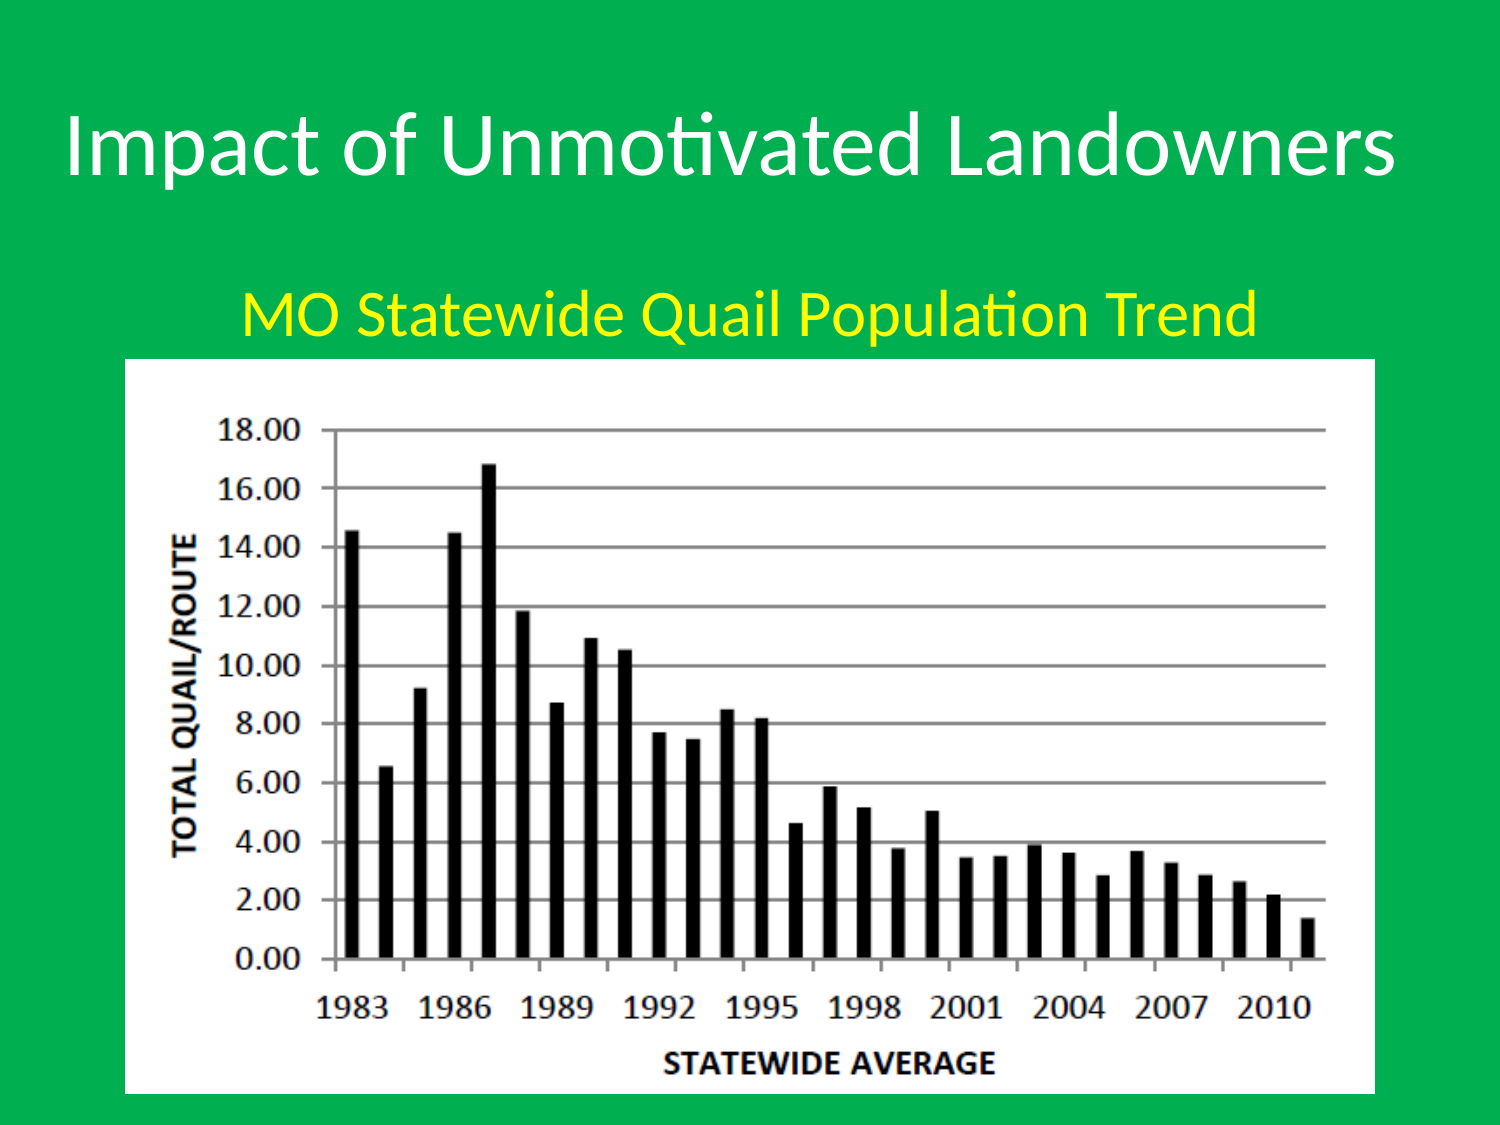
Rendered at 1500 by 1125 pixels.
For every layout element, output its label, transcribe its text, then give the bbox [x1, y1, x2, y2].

list MO Statewide Quail Population Trend [74, 262, 1426, 1006]
title Impact of Unmotivated Landowners [37, 44, 1426, 233]
picture [124, 359, 1376, 1094]
